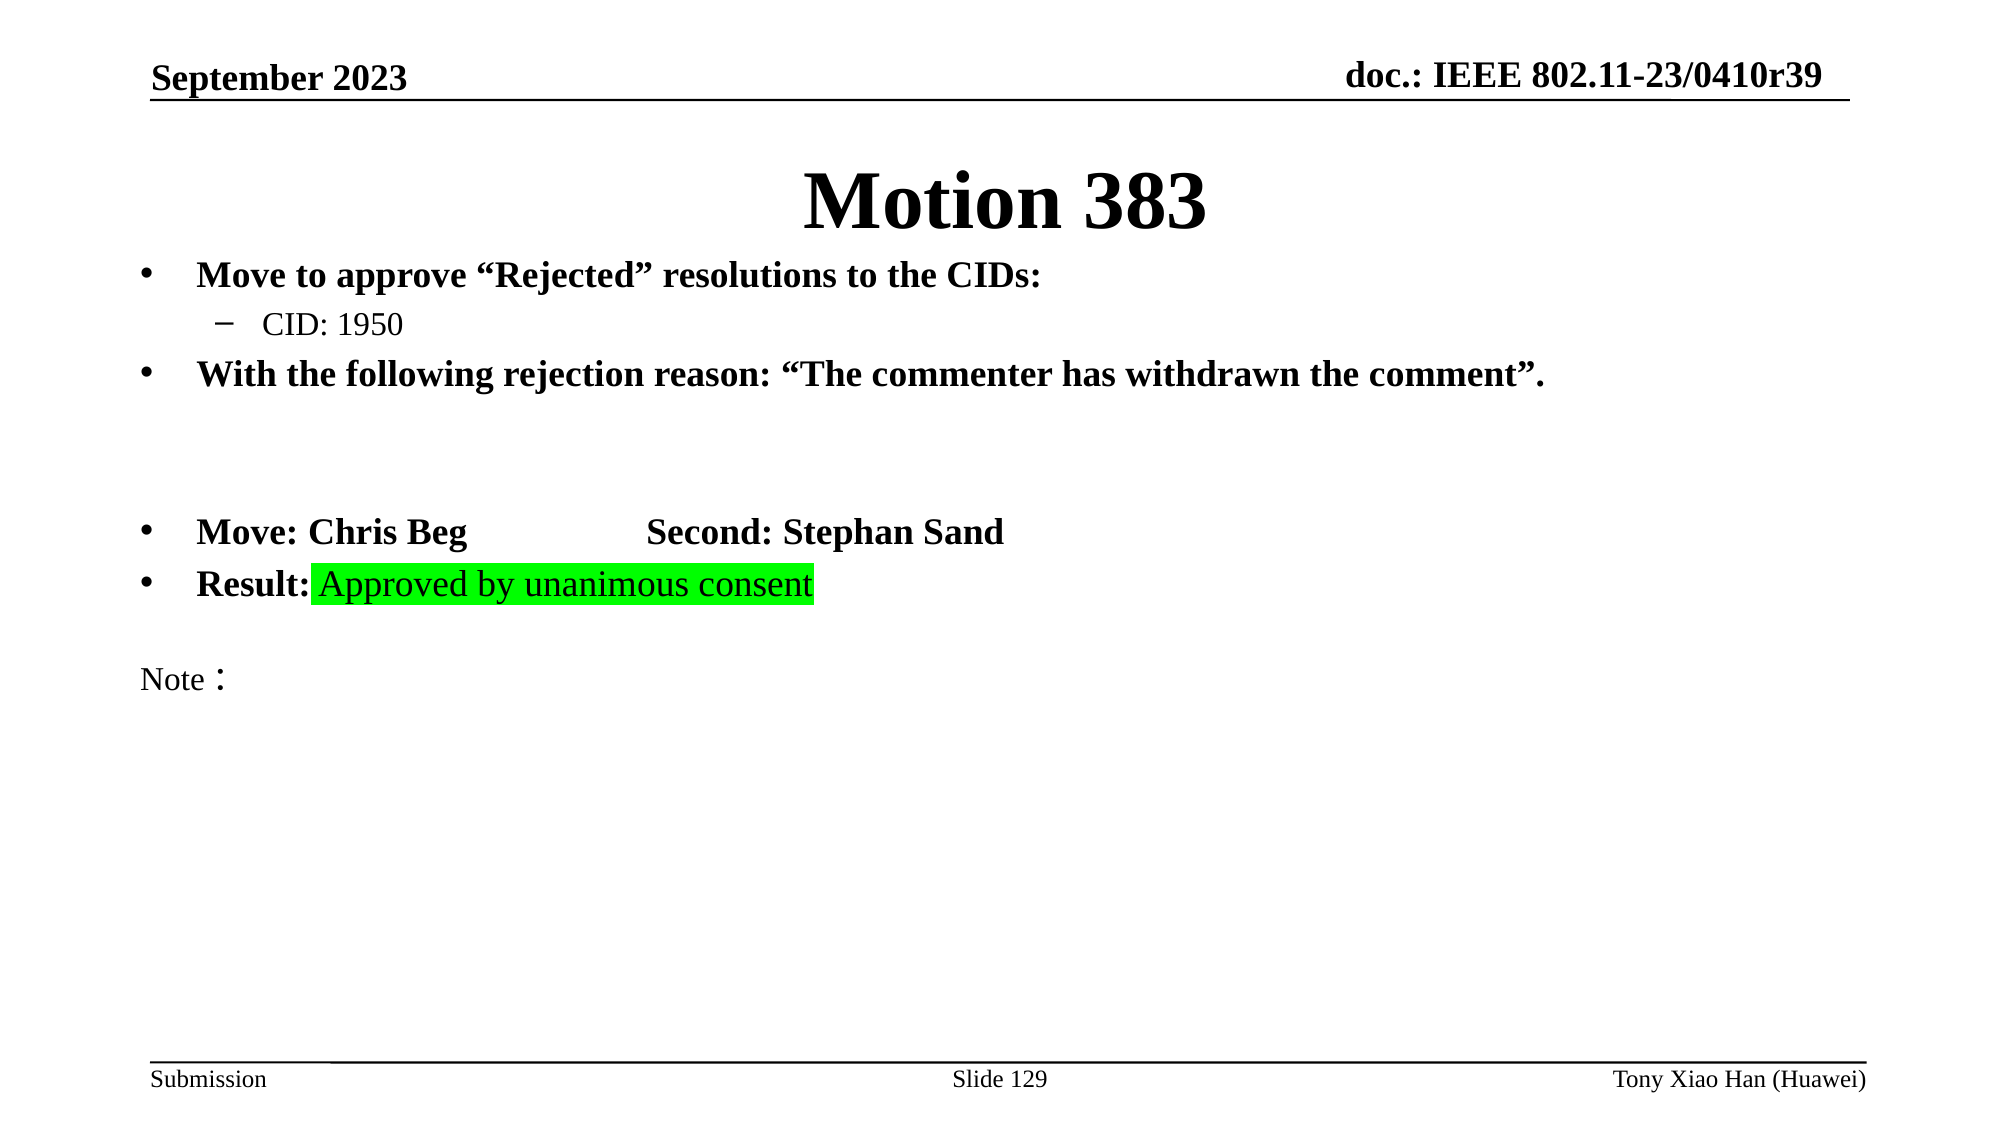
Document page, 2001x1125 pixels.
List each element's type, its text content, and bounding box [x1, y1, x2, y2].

text_box Motion 383 [368, 137, 1644, 212]
text_box Move to approve “Rejected” resolutions to the CIDs: CID: 1950 With the following rejection reason: “The commenter has withdrawn the comment”. Move: Chris Beg Second: Stephan Sand Result: Approved by unanimous consent Note： [125, 212, 1888, 900]
